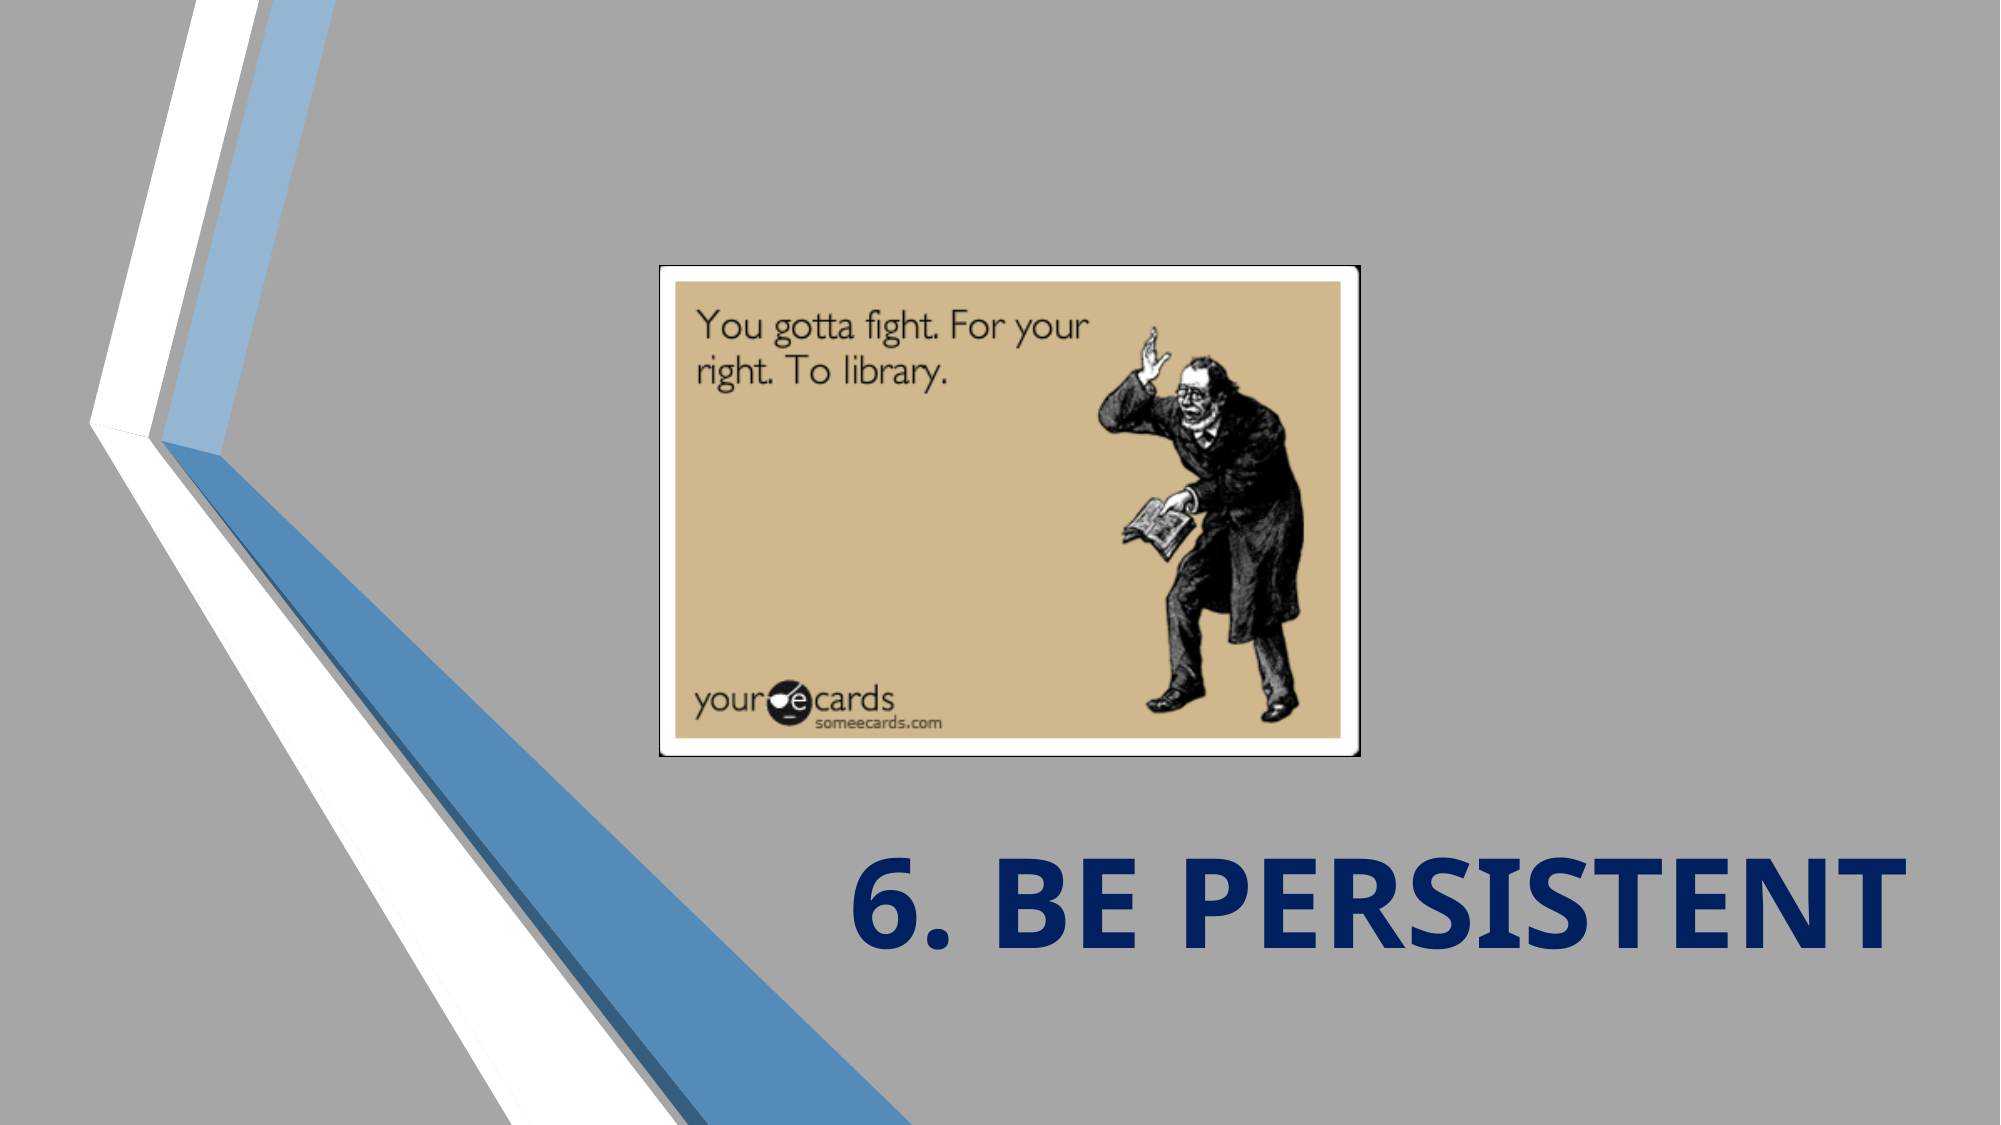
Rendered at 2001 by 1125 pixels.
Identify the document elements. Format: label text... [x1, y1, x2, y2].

title 6. BE PERSISTENT [518, 551, 1926, 981]
picture [659, 265, 1361, 757]
